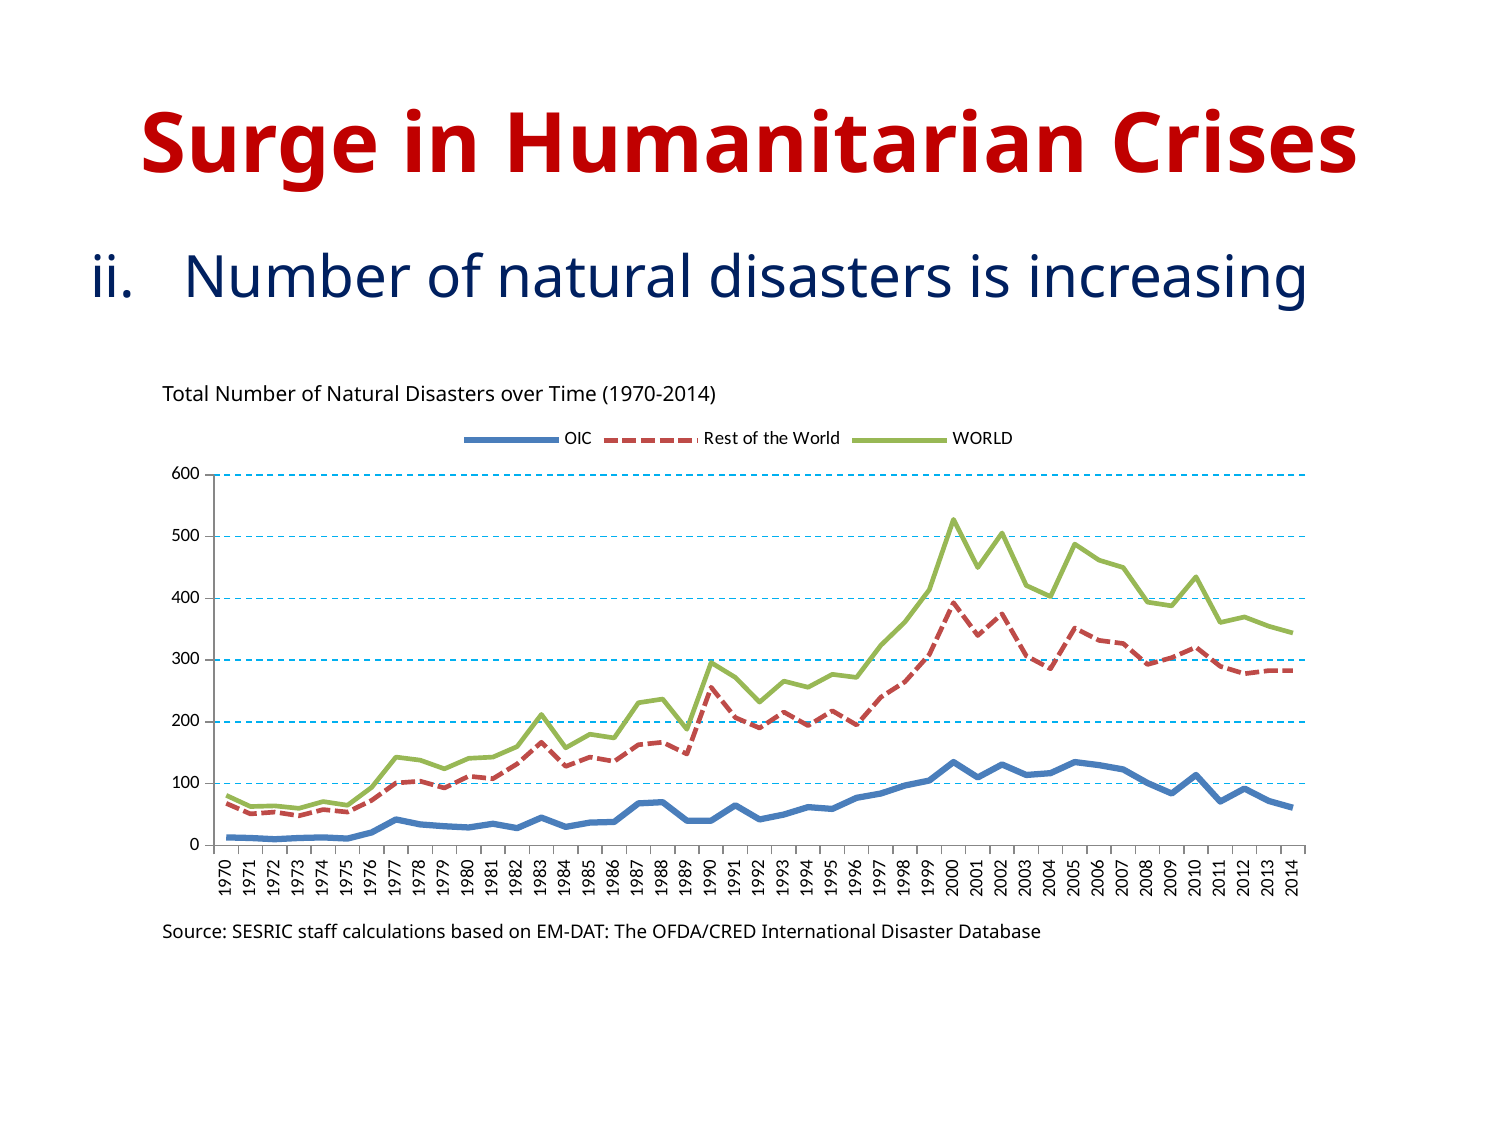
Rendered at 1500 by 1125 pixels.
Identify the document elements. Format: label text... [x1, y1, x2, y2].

title Surge in Humanitarian Crises [75, 45, 1425, 231]
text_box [147, 373, 1329, 972]
list Number of natural disasters is increasing [75, 231, 1425, 975]
